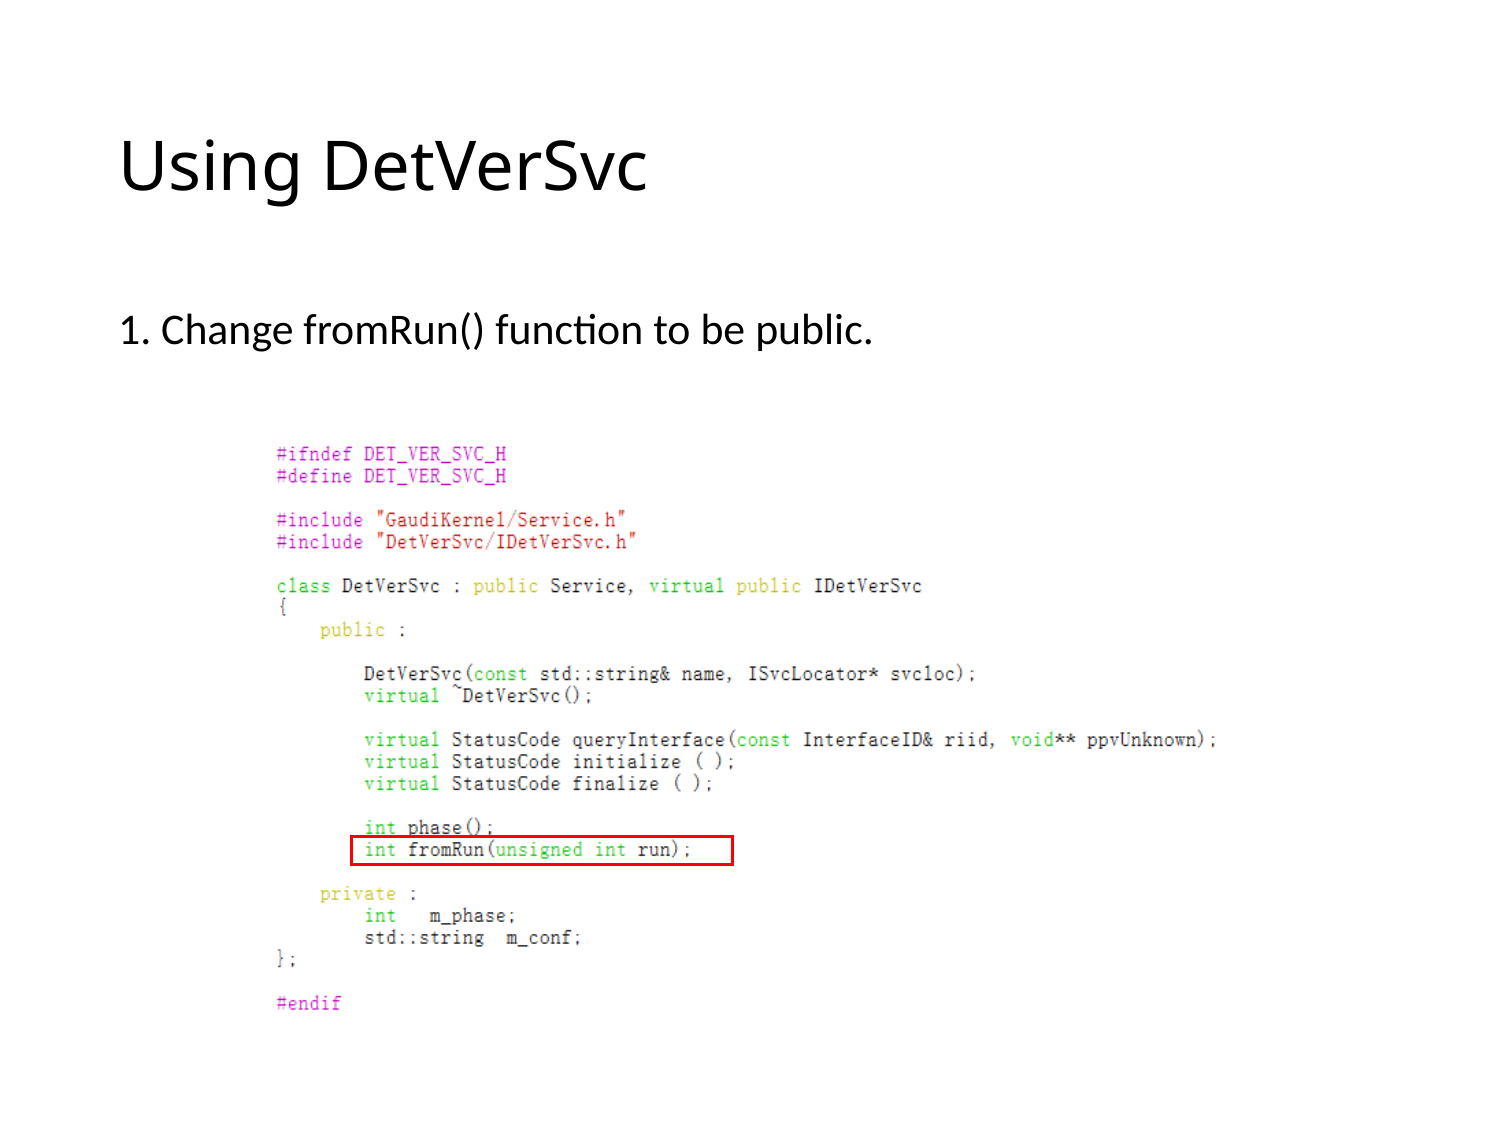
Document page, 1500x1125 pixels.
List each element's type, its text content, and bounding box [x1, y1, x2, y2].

title Using DetVerSvc [103, 59, 1397, 278]
list 1. Change fromRun() function to be public. [103, 299, 1397, 1014]
picture [269, 440, 1230, 1014]
